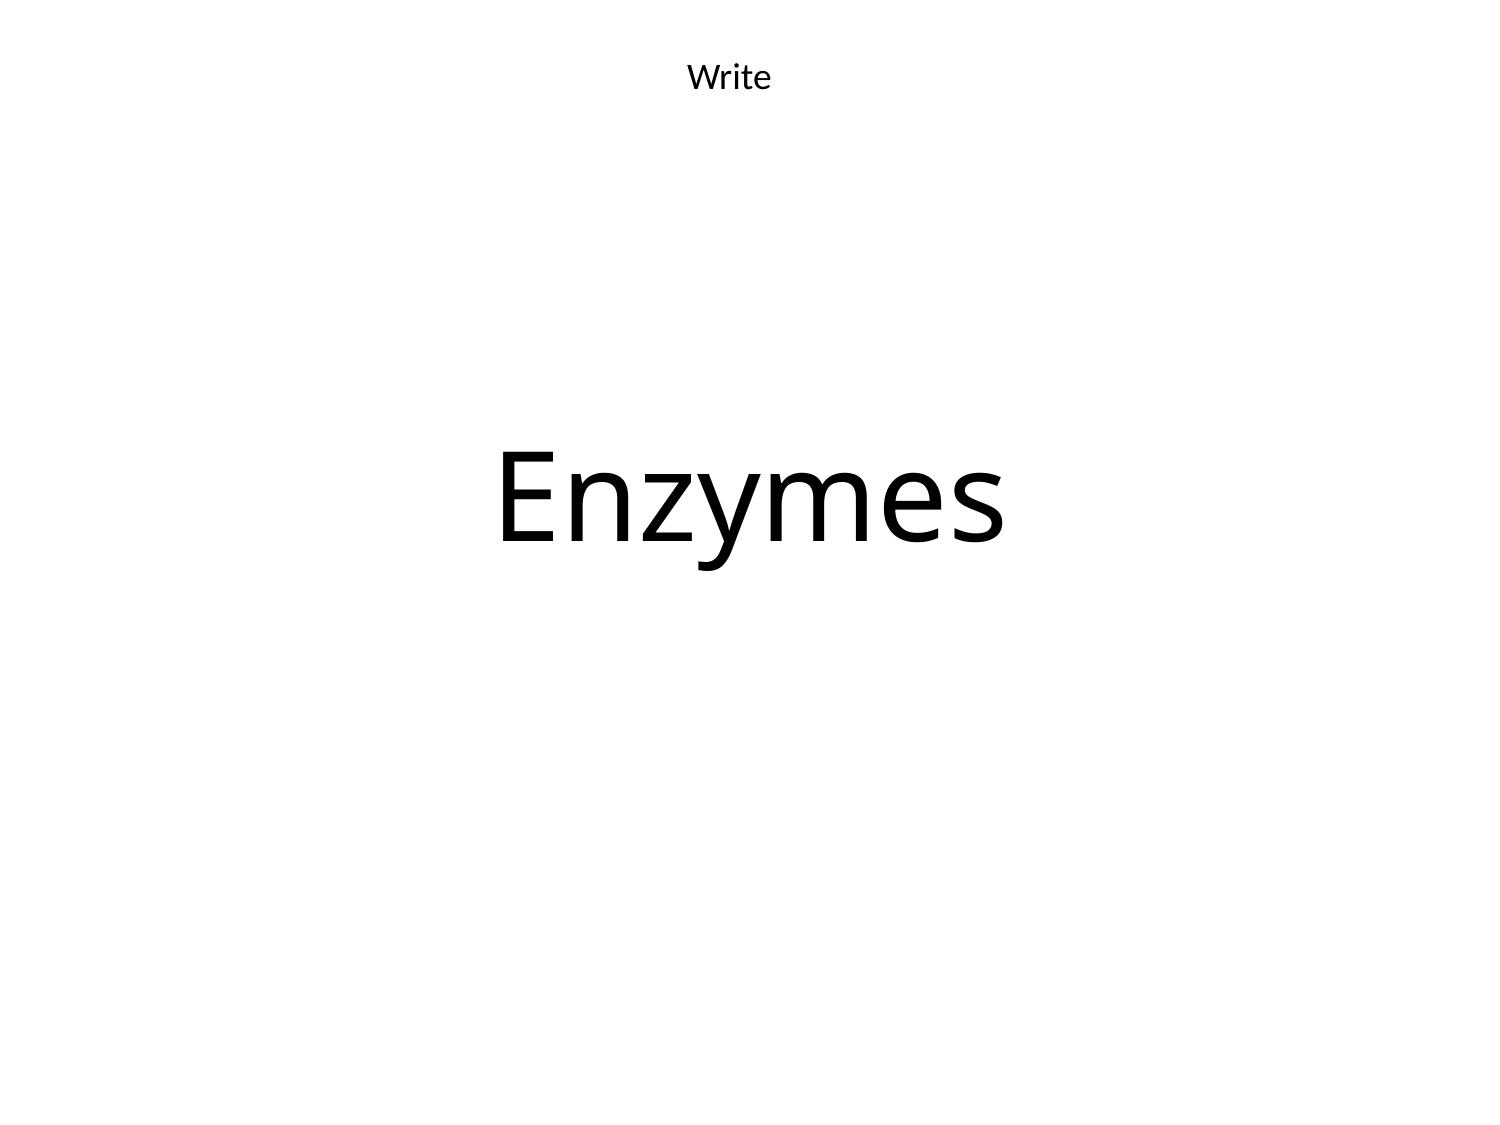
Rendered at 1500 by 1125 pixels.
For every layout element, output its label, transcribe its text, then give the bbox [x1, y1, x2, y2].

text_box Write [672, 44, 1013, 104]
title Enzymes [112, 184, 1388, 576]
